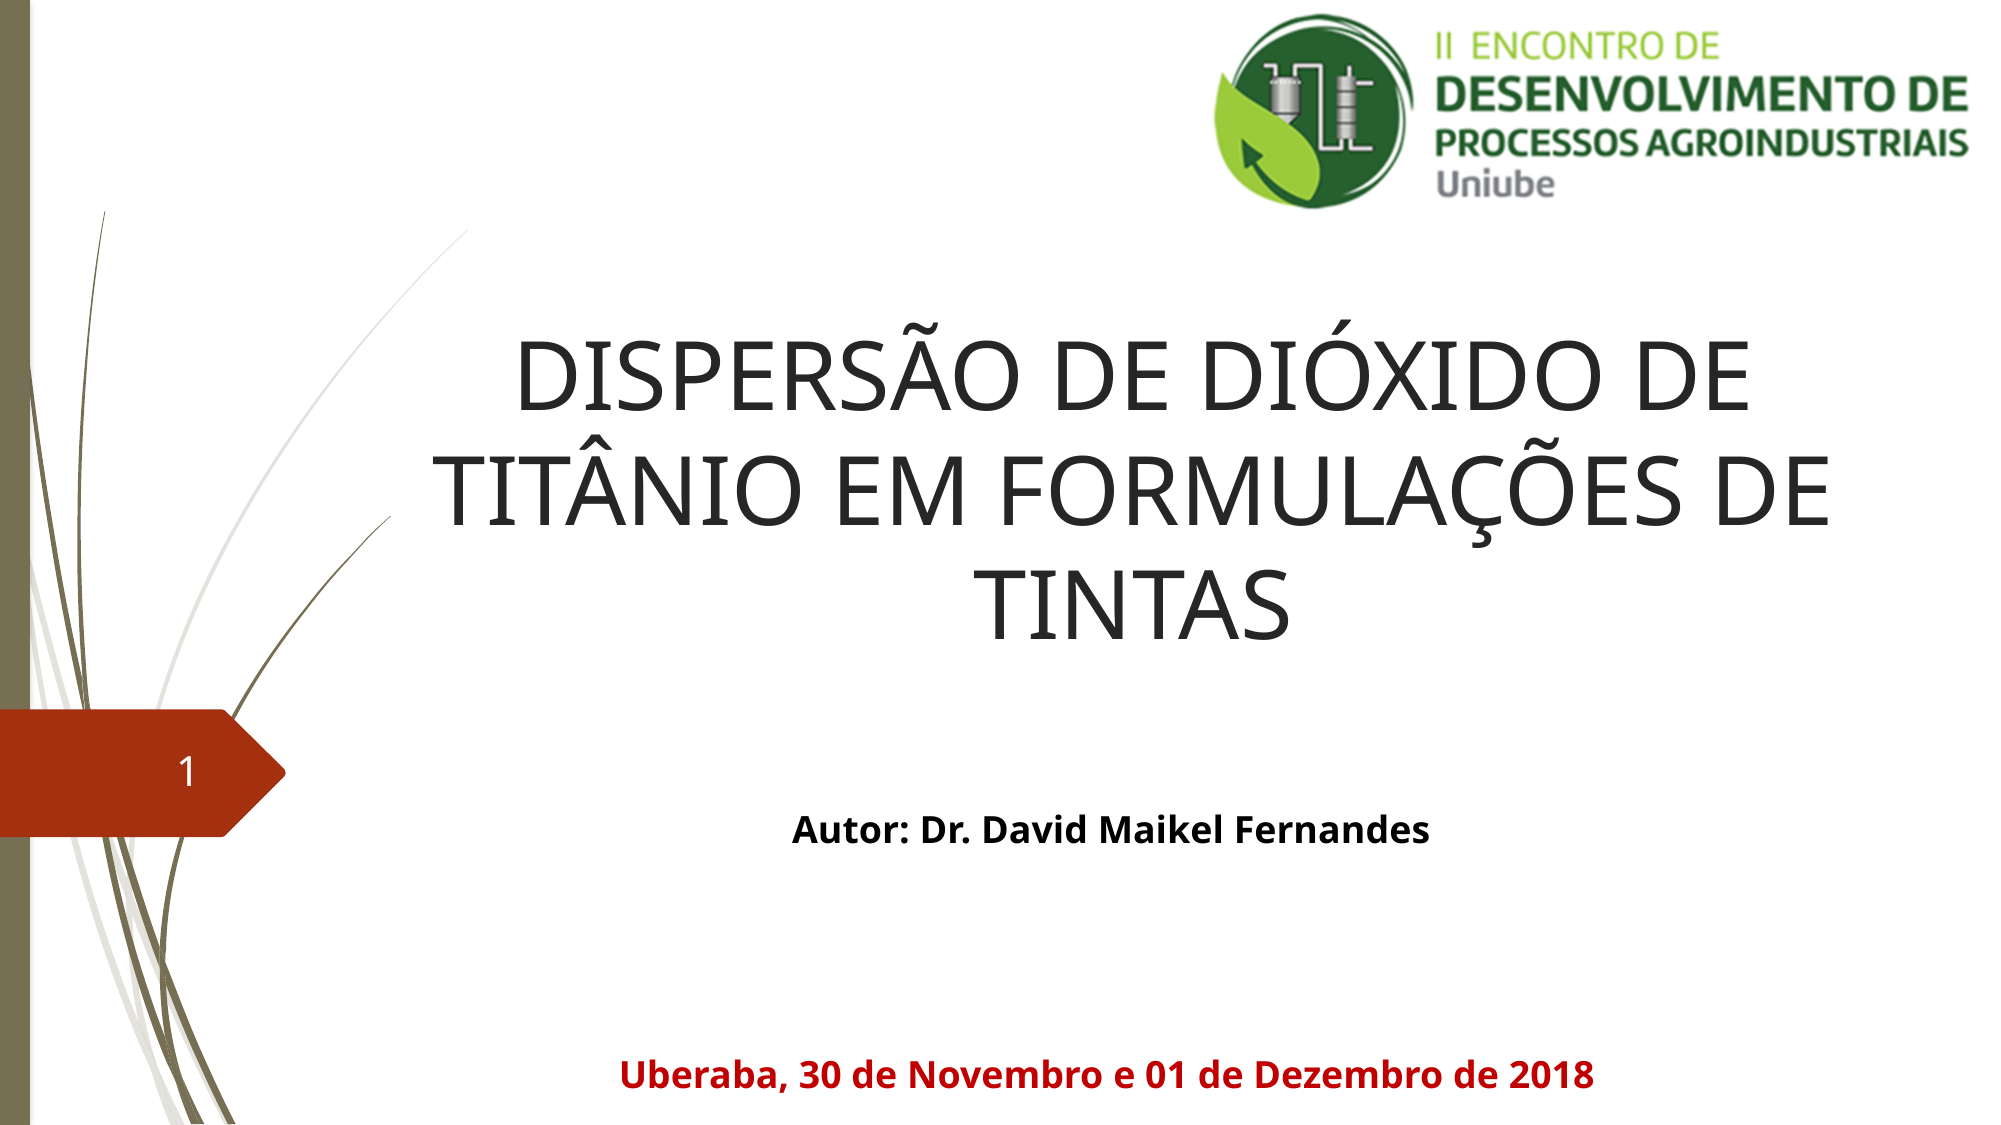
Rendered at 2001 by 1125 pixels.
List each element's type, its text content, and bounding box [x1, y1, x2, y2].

footer Uberaba, 30 de Novembro e 01 de Dezembro de 2018 [482, 1043, 1733, 1103]
subtitle Autor: Dr. David Maikel Fernandes [504, 798, 1729, 984]
slide_number 1 [87, 743, 216, 803]
picture [1172, 1, 2000, 218]
title DISPERSÃO DE DIÓXIDO DE TITÂNIO EM FORMULAÇÕES DE TINTAS [402, 295, 1865, 667]
